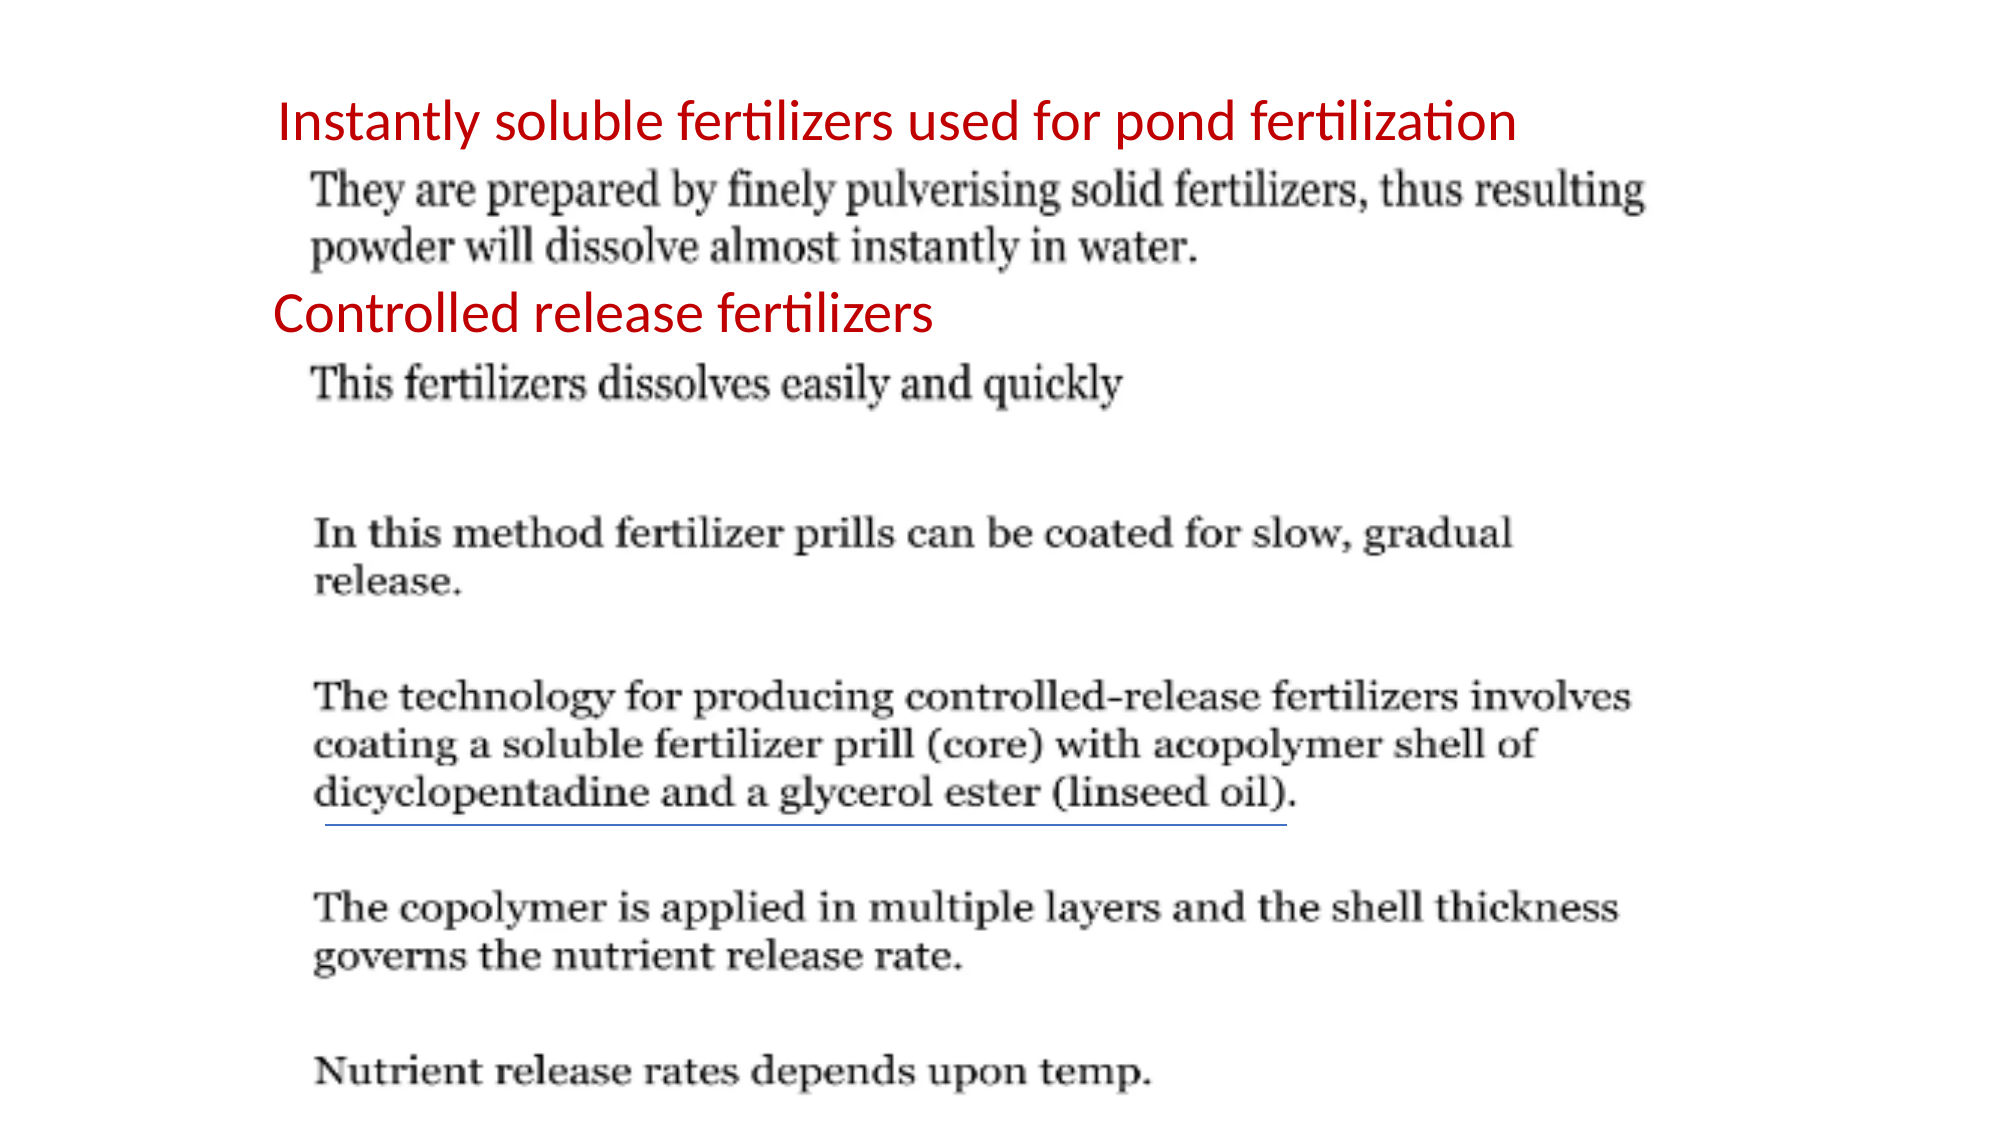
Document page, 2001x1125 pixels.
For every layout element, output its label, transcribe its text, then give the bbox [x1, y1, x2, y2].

picture [299, 137, 1750, 425]
text_box Controlled release fertilizers [258, 266, 299, 351]
picture [284, 462, 1663, 1125]
text_box Instantly soluble fertilizers used for pond fertilization [263, 75, 1533, 160]
